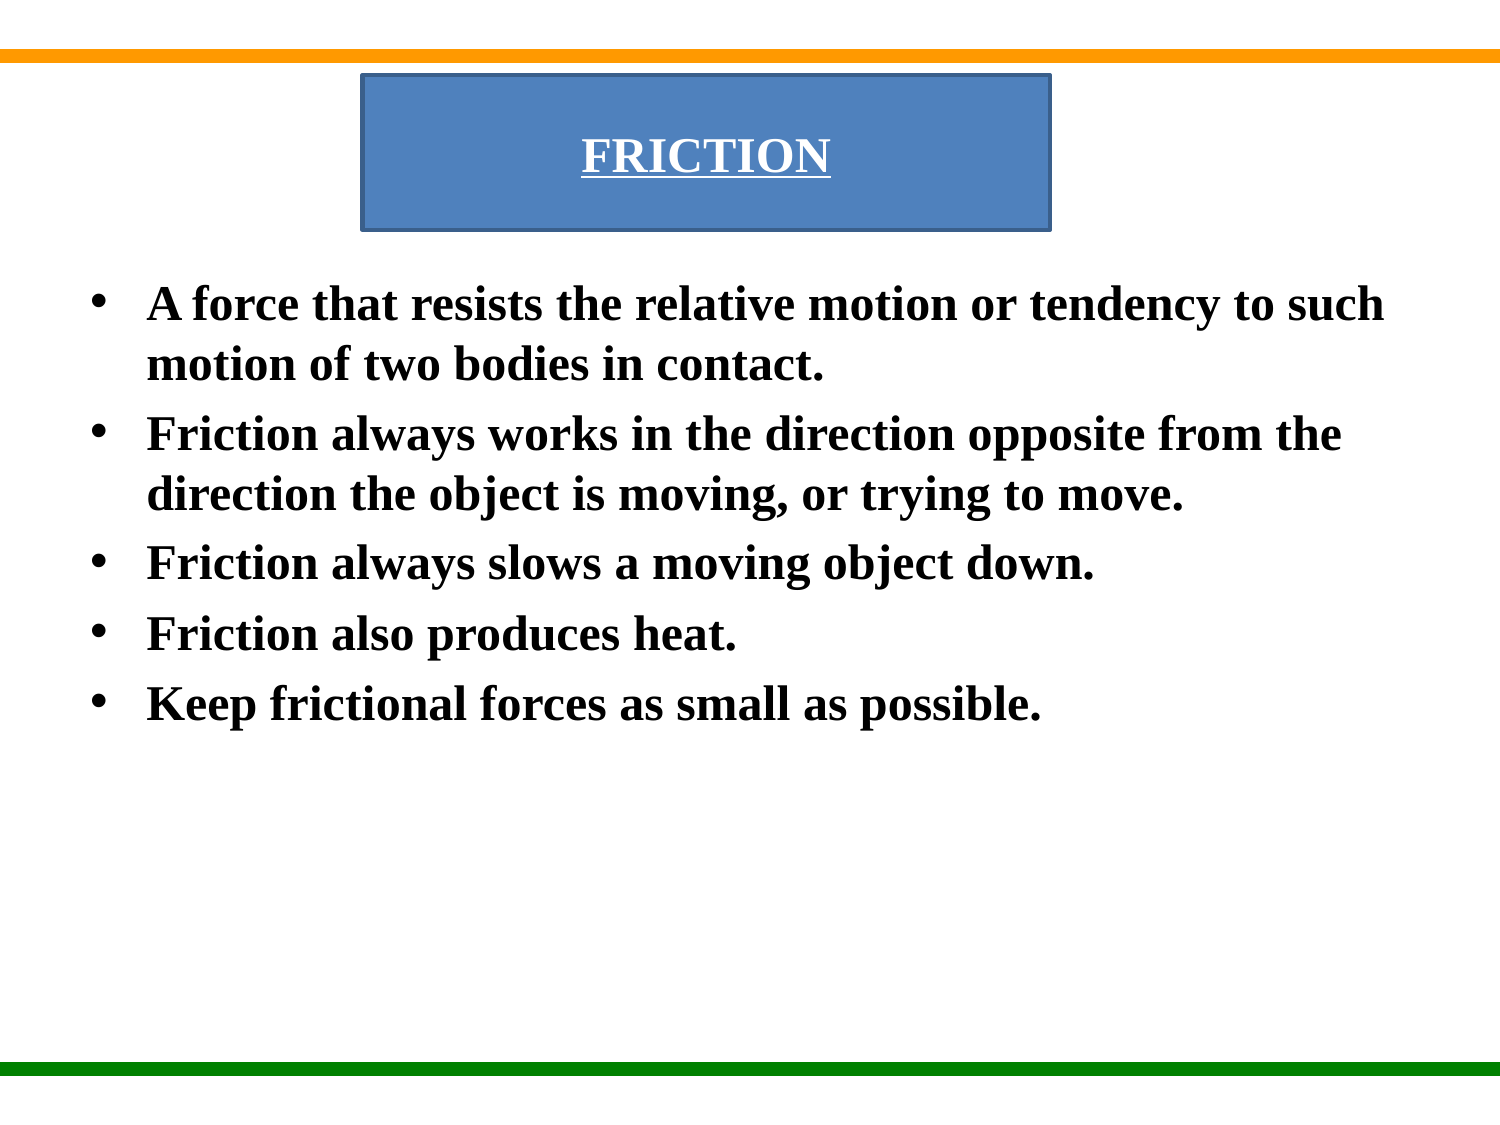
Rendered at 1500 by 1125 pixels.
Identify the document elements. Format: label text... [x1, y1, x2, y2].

text_box [0, 49, 1500, 63]
title FRICTION [360, 73, 1052, 232]
list A force that resists the relative motion or tendency to such motion of two bodies in contact. Friction always works in the direction opposite from the direction the object is moving, or trying to move. Friction always slows a moving object down. Friction also produces heat. Keep frictional forces as small as possible. [75, 262, 1425, 1005]
text_box [0, 1062, 1500, 1075]
